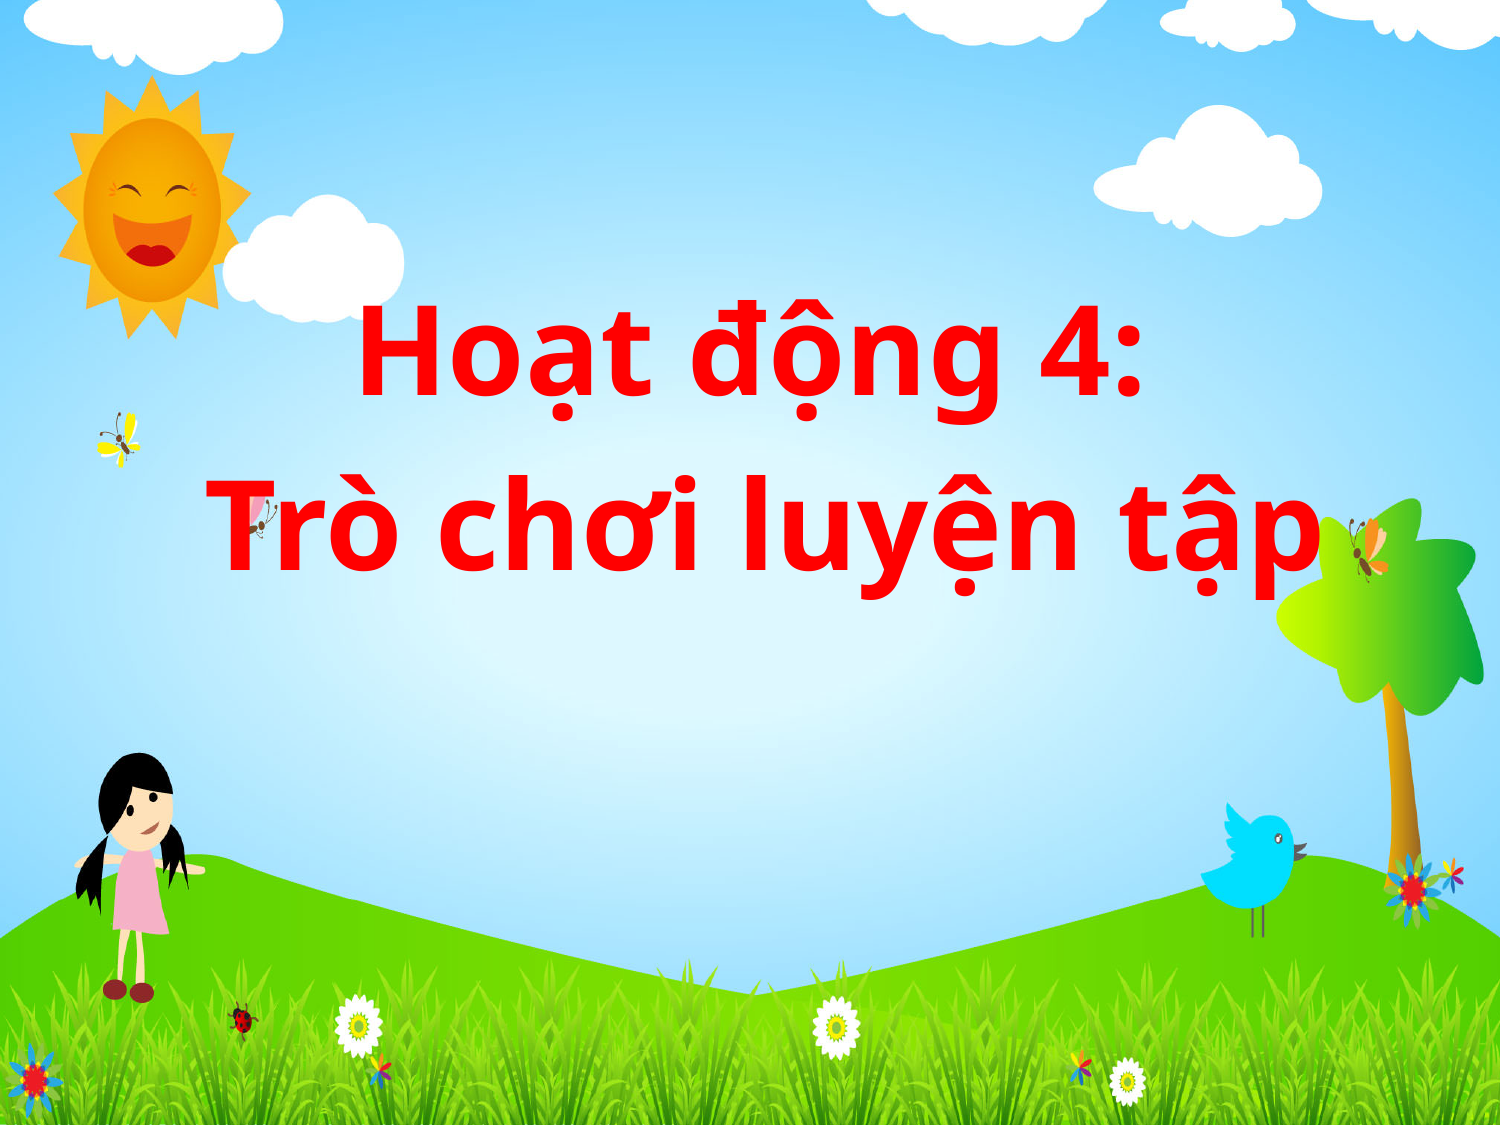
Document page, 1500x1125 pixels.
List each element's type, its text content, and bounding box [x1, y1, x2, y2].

picture [0, 0, 1500, 1125]
list Hoạt động 4: Trò chơi luyện tập [75, 262, 1425, 1005]
